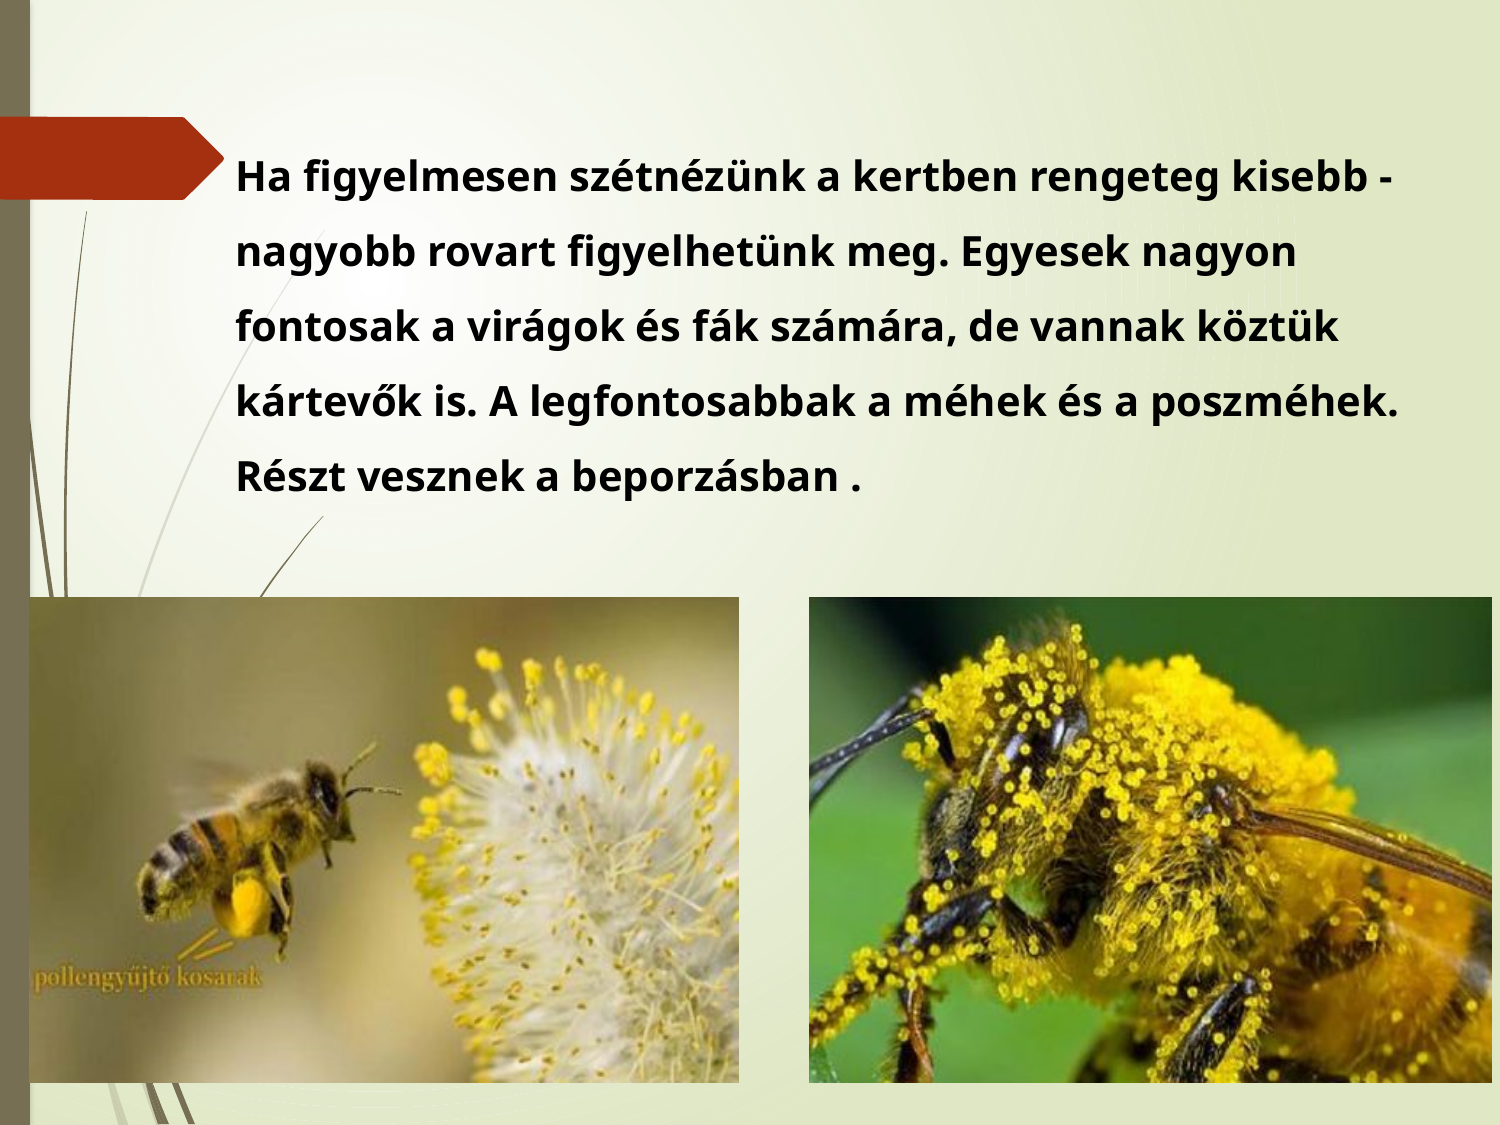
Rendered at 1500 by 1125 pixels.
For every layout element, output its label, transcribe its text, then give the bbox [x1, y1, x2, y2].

picture [29, 597, 739, 1083]
picture [808, 597, 1493, 1083]
list Ha figyelmesen szétnézünk a kertben rengeteg kisebb - nagyobb rovart figyelhetünk meg. Egyesek nagyon fontosak a virágok és fák számára, de vannak köztük kártevők is. A legfontosabbak a méhek és a poszméhek. Részt vesznek a beporzásban . [163, 116, 1500, 903]
